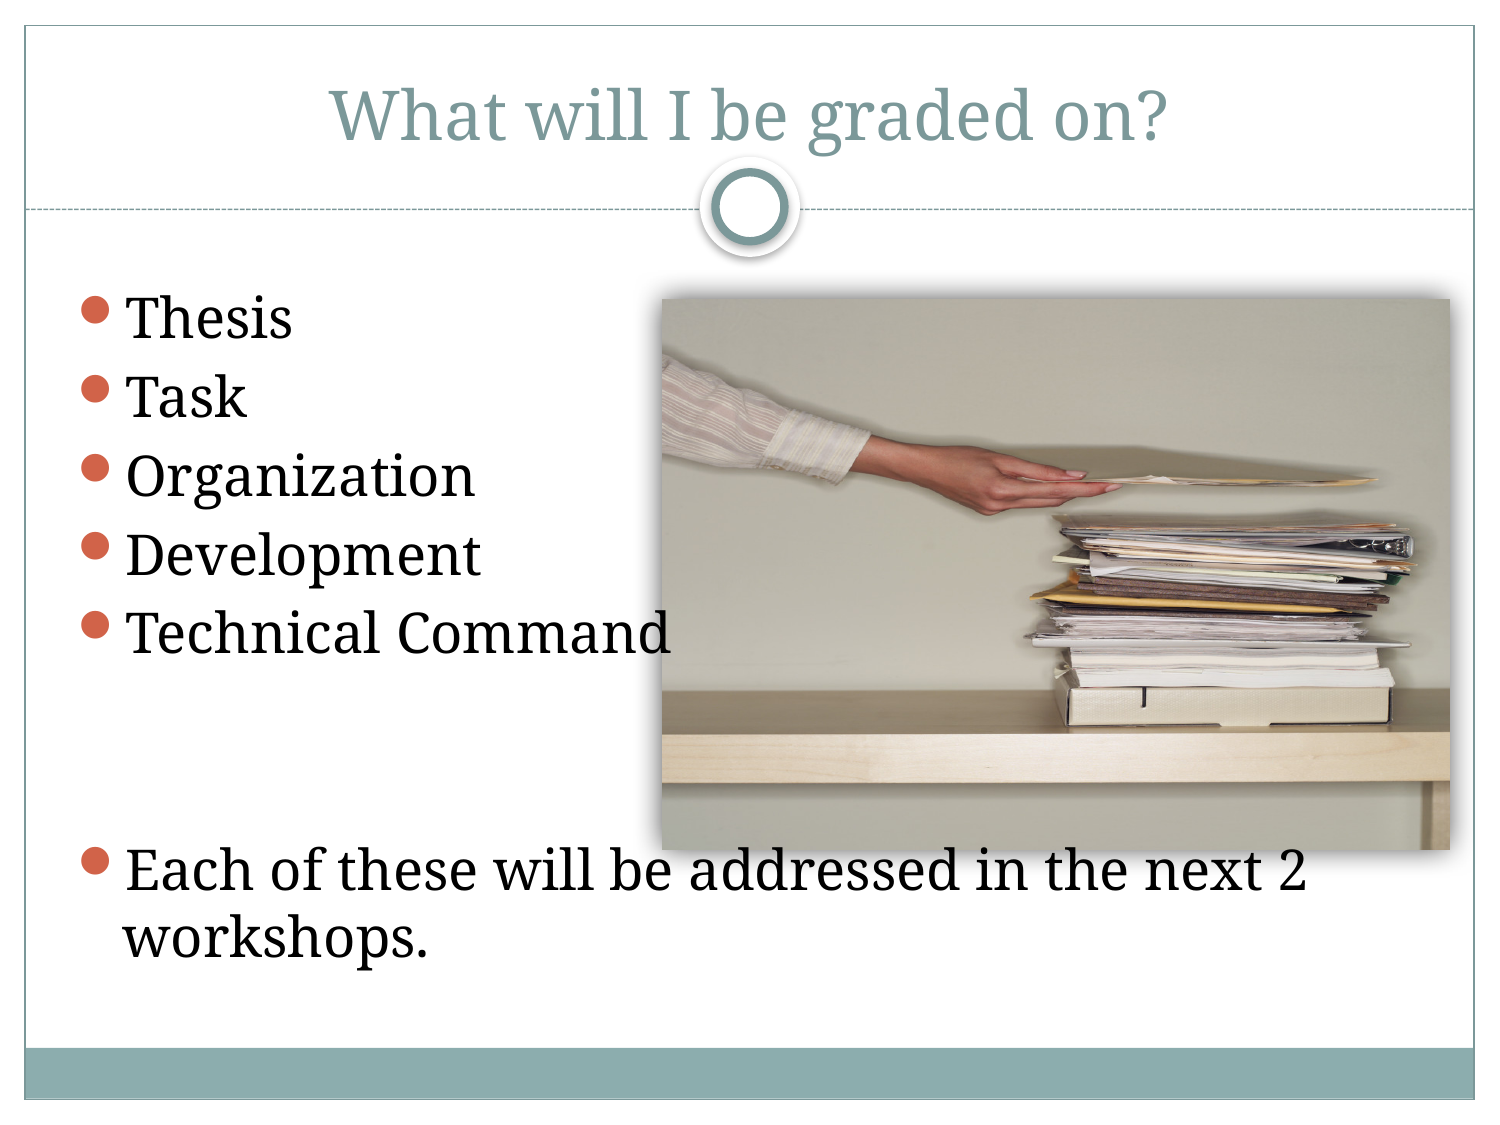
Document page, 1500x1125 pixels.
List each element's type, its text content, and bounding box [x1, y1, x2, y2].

picture [662, 299, 1450, 851]
title What will I be graded on? [49, 37, 1450, 162]
list Thesis Task Organization Development Technical Command Each of these will be addressed in the next 2 workshops. [62, 275, 1458, 1025]
